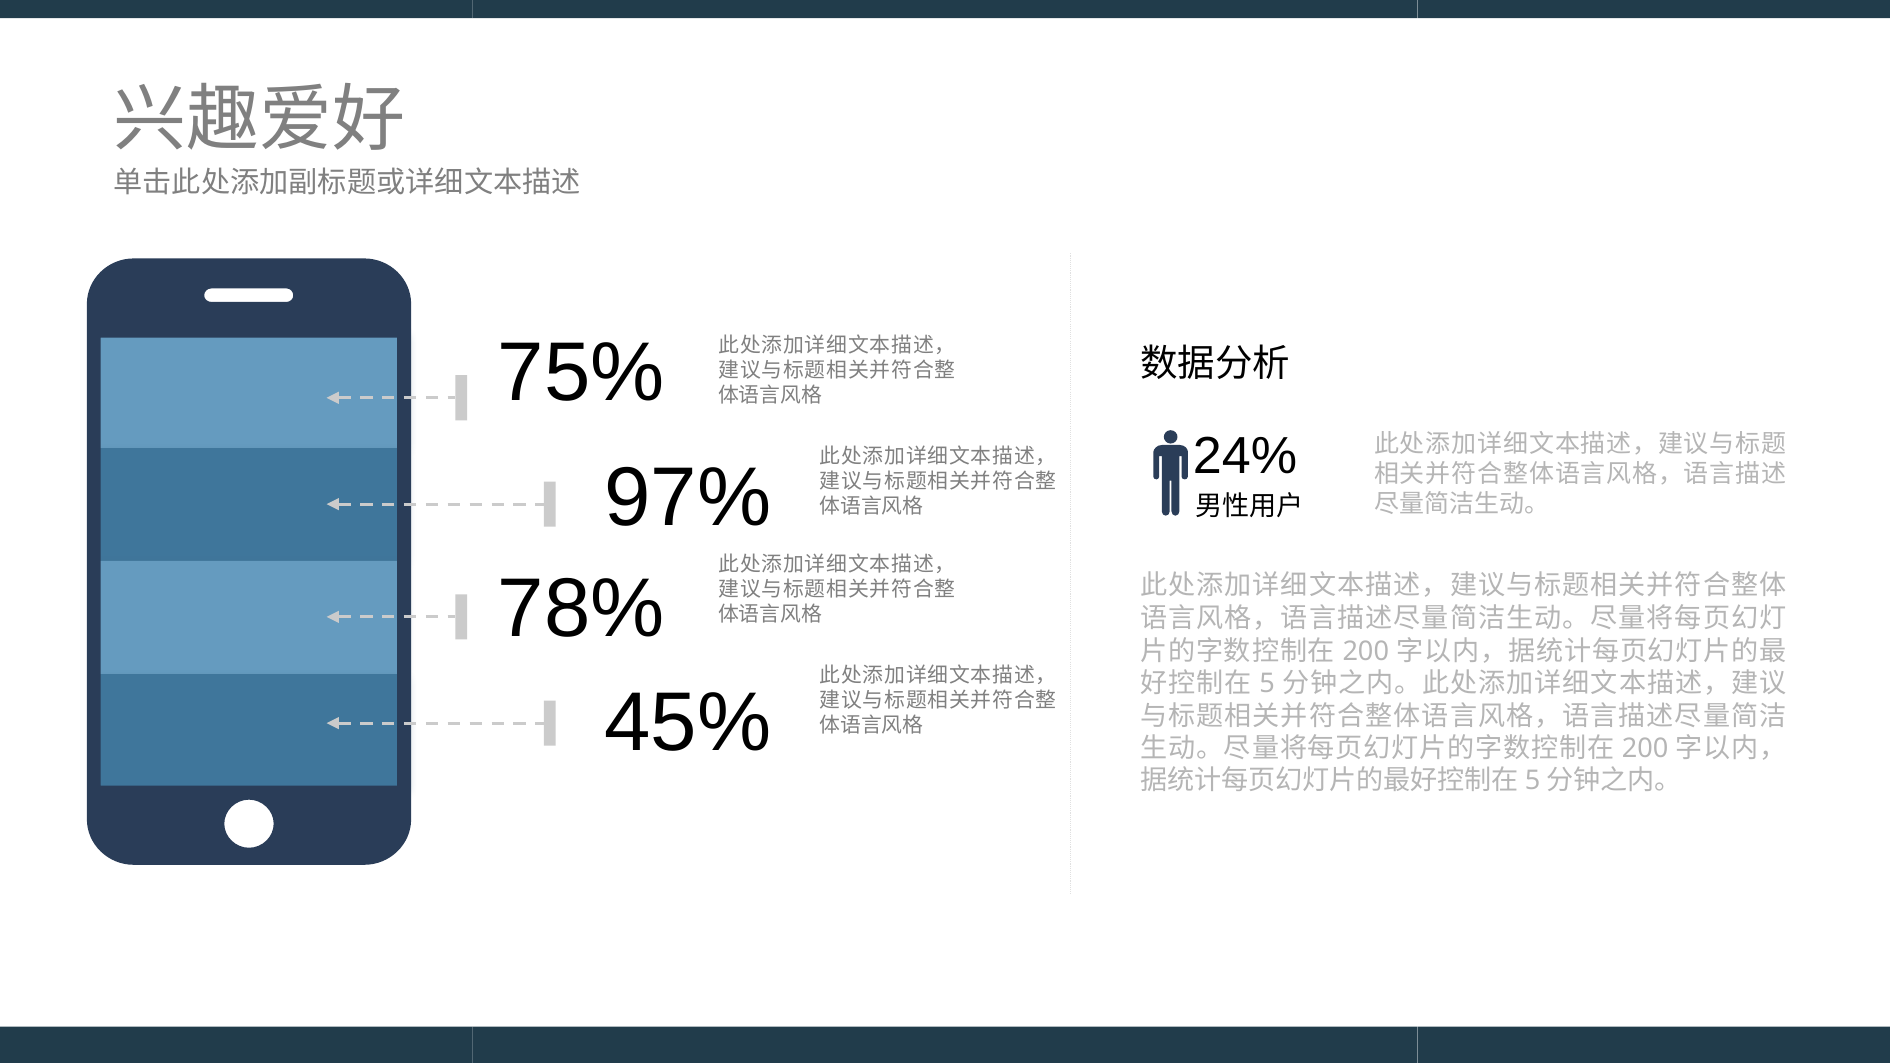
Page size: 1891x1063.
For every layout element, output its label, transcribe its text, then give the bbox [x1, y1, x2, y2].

text_box 单击此处添加副标题或详细文本描述 [94, 153, 1796, 217]
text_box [86, 253, 1793, 895]
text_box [0, 0, 1891, 19]
text_box 兴趣爱好 [94, 77, 1796, 153]
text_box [0, 1026, 1891, 1063]
